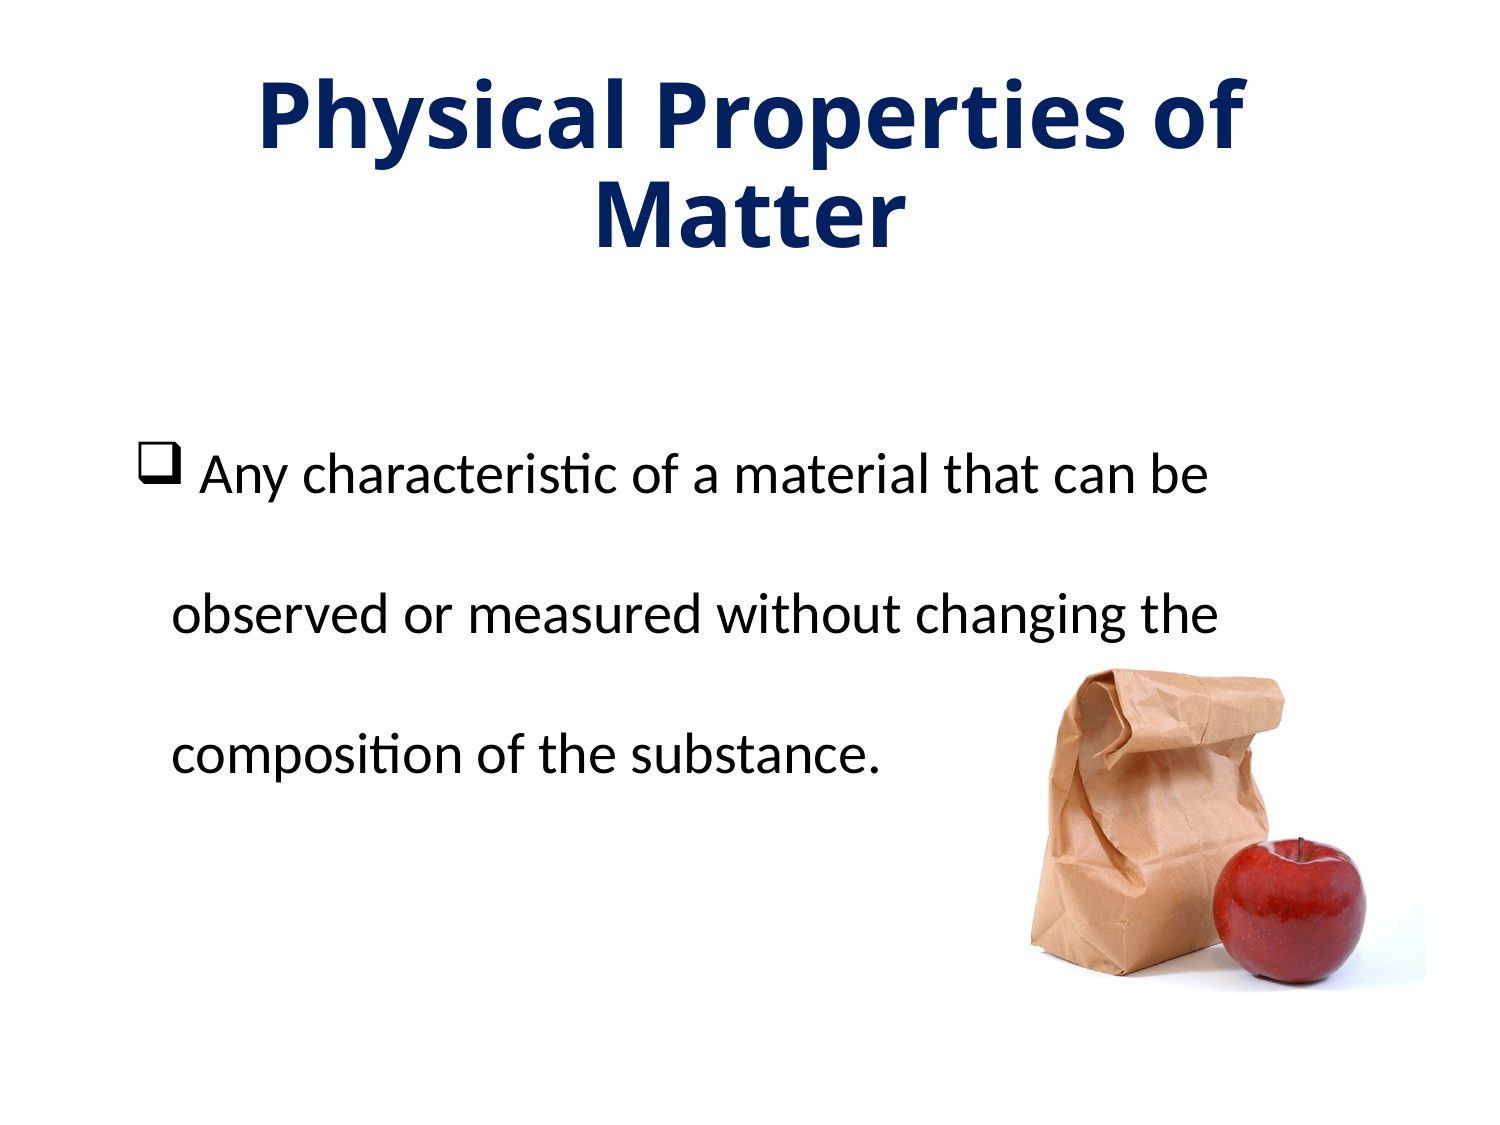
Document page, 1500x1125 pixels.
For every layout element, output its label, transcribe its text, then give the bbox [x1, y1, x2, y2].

list Any characteristic of a material that can be observed or measured without changing the composition of the substance. [118, 358, 1382, 996]
title Physical Properties of Matter [103, 59, 1397, 278]
picture [899, 649, 1425, 1000]
